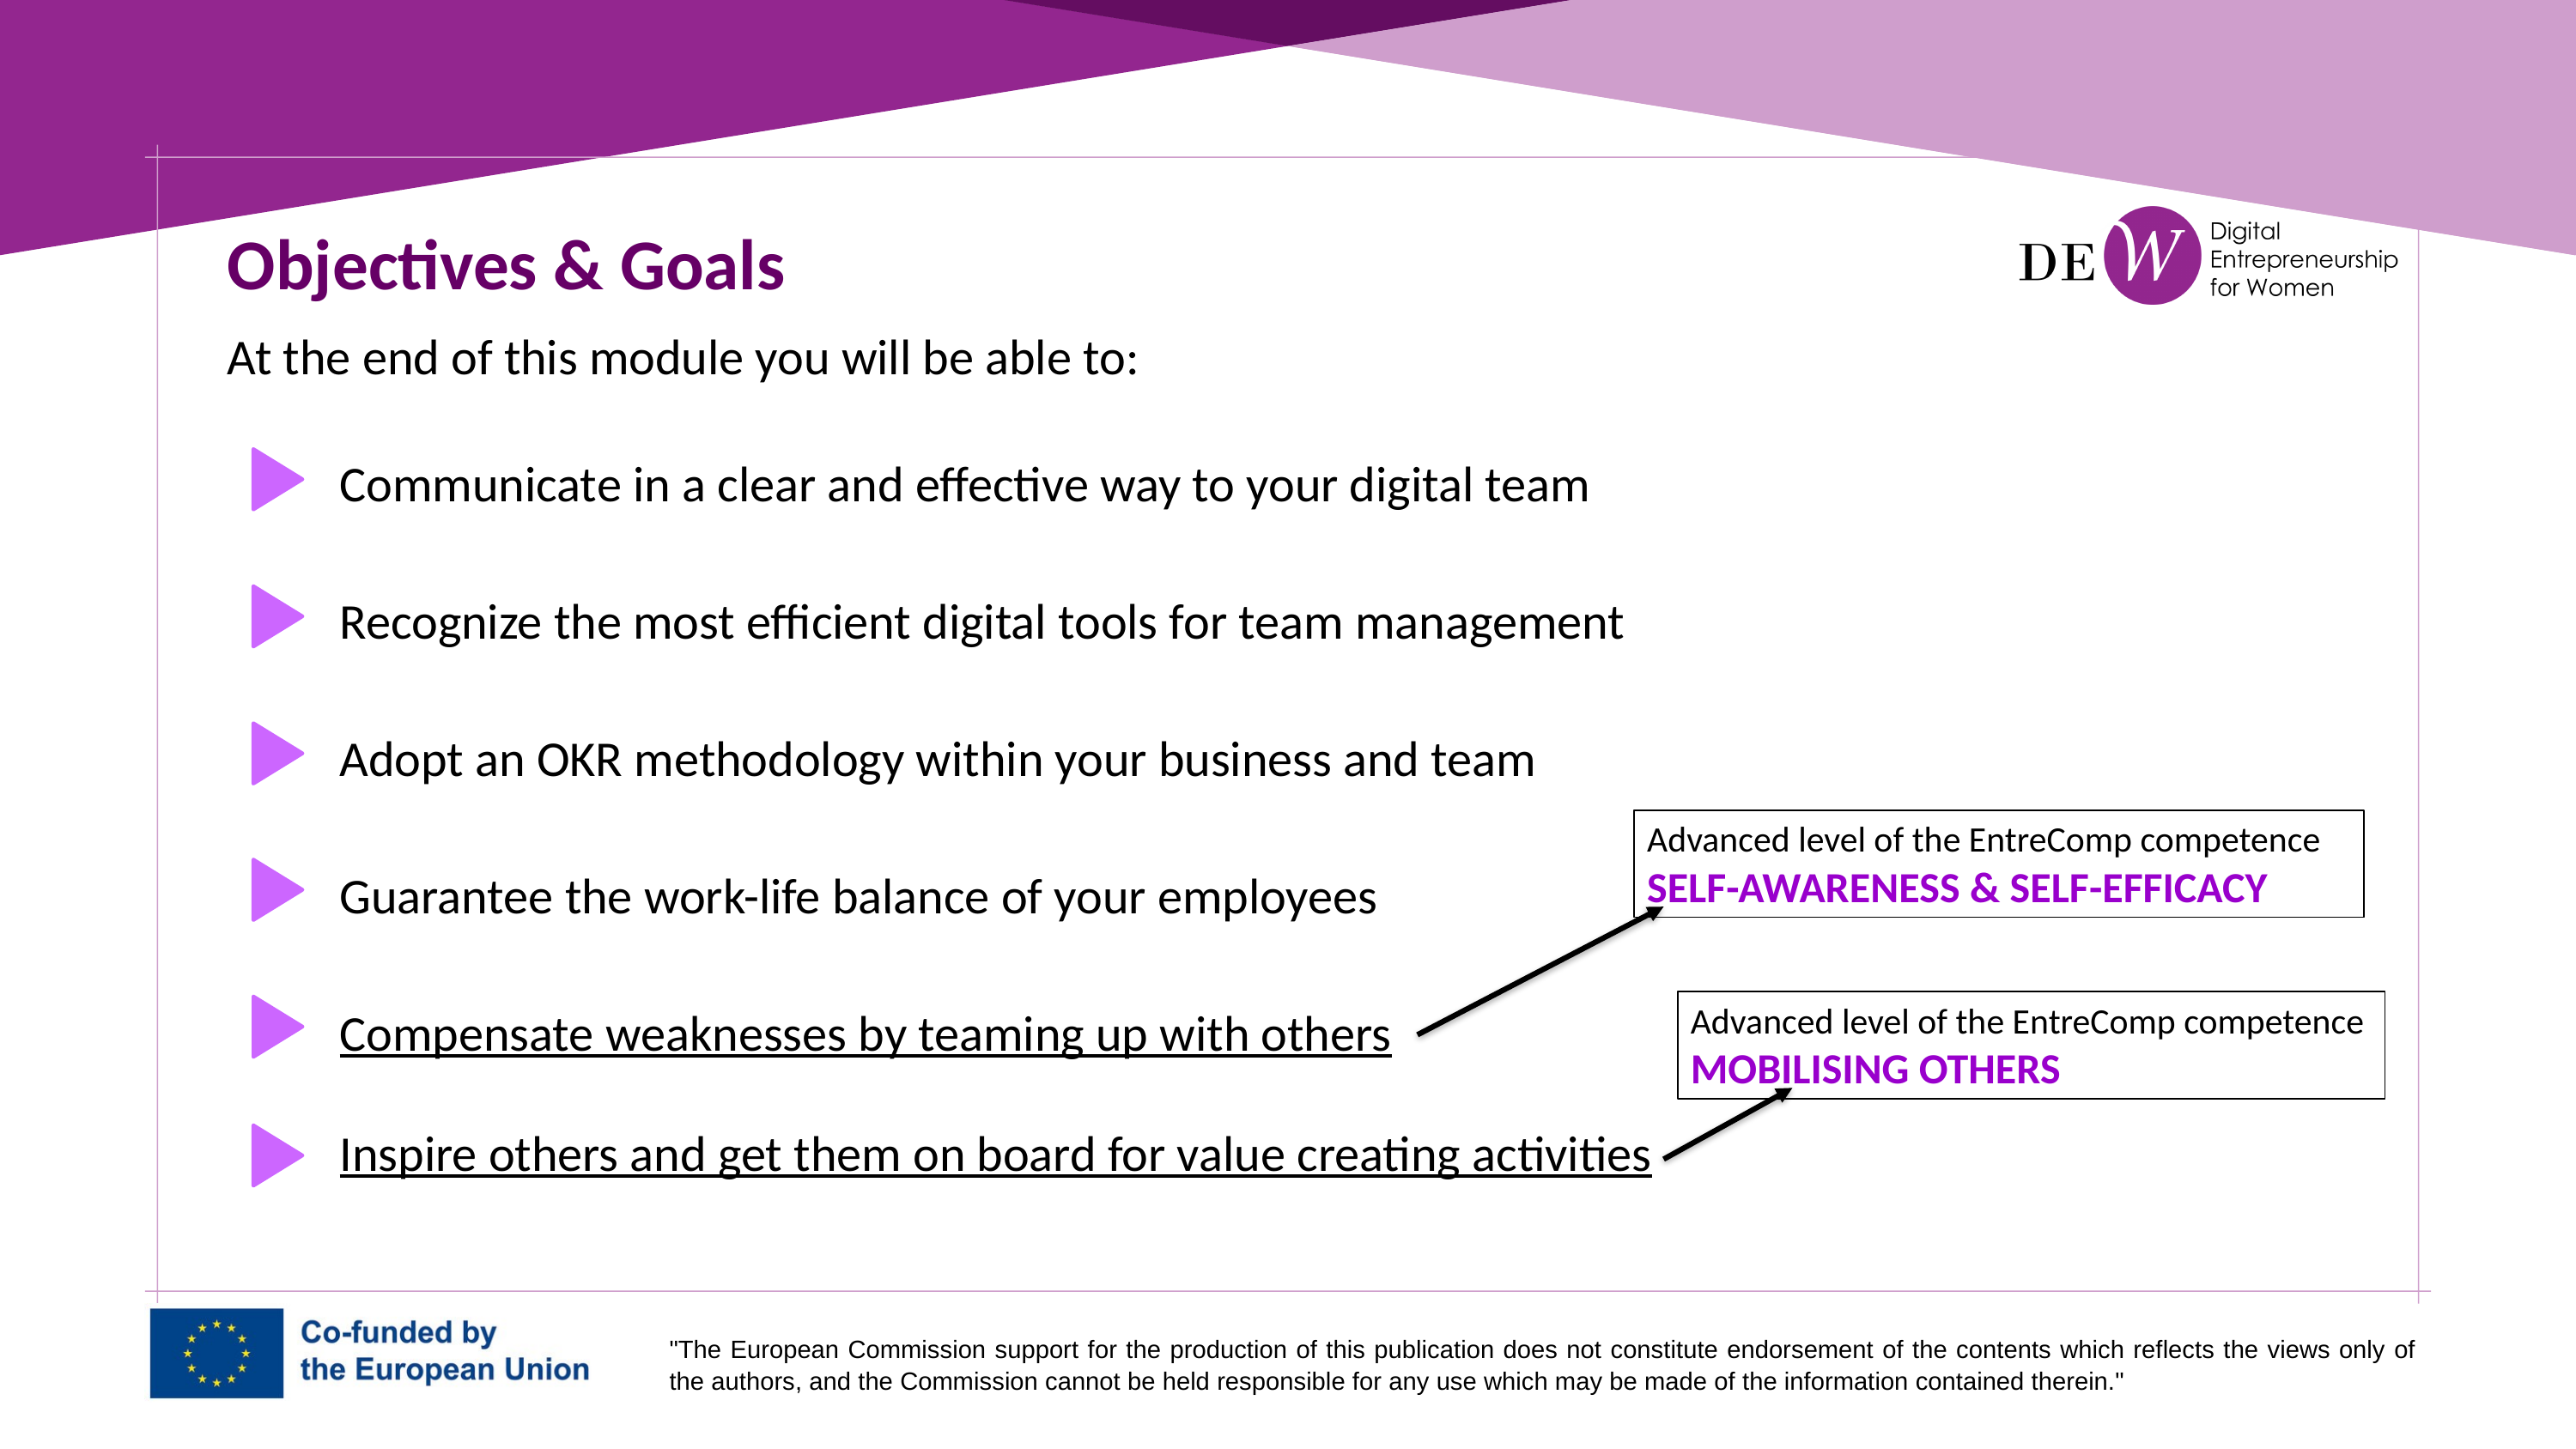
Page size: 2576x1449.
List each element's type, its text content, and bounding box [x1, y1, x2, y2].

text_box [1417, 906, 1664, 1035]
text_box [253, 723, 303, 784]
picture [144, 1303, 596, 1404]
text_box [253, 585, 303, 647]
picture [2017, 206, 2405, 305]
text_box [253, 449, 303, 510]
text_box Objectives & Goals [214, 211, 1548, 311]
text_box [253, 1125, 303, 1186]
text_box [253, 996, 303, 1058]
text_box Advanced level of the EntreComp competence SELF-AWARENESS & SELF-EFFICACY [1634, 809, 2365, 918]
text_box Communicate in a clear and effective way to your digital team Recognize the most efficient digital tools for team management Adopt an OKR methodology within your business and team Guarantee the work-life balance of your employees Compensate weaknesses by teaming up with others Inspire others and get them on board for value creating activities [324, 445, 1978, 1308]
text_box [1663, 1088, 1793, 1160]
text_box Advanced level of the EntreComp competence MOBILISING OTHERS [1677, 991, 2385, 1099]
text_box At the end of this module you will be able to: [214, 318, 1629, 392]
text_box [253, 859, 303, 920]
